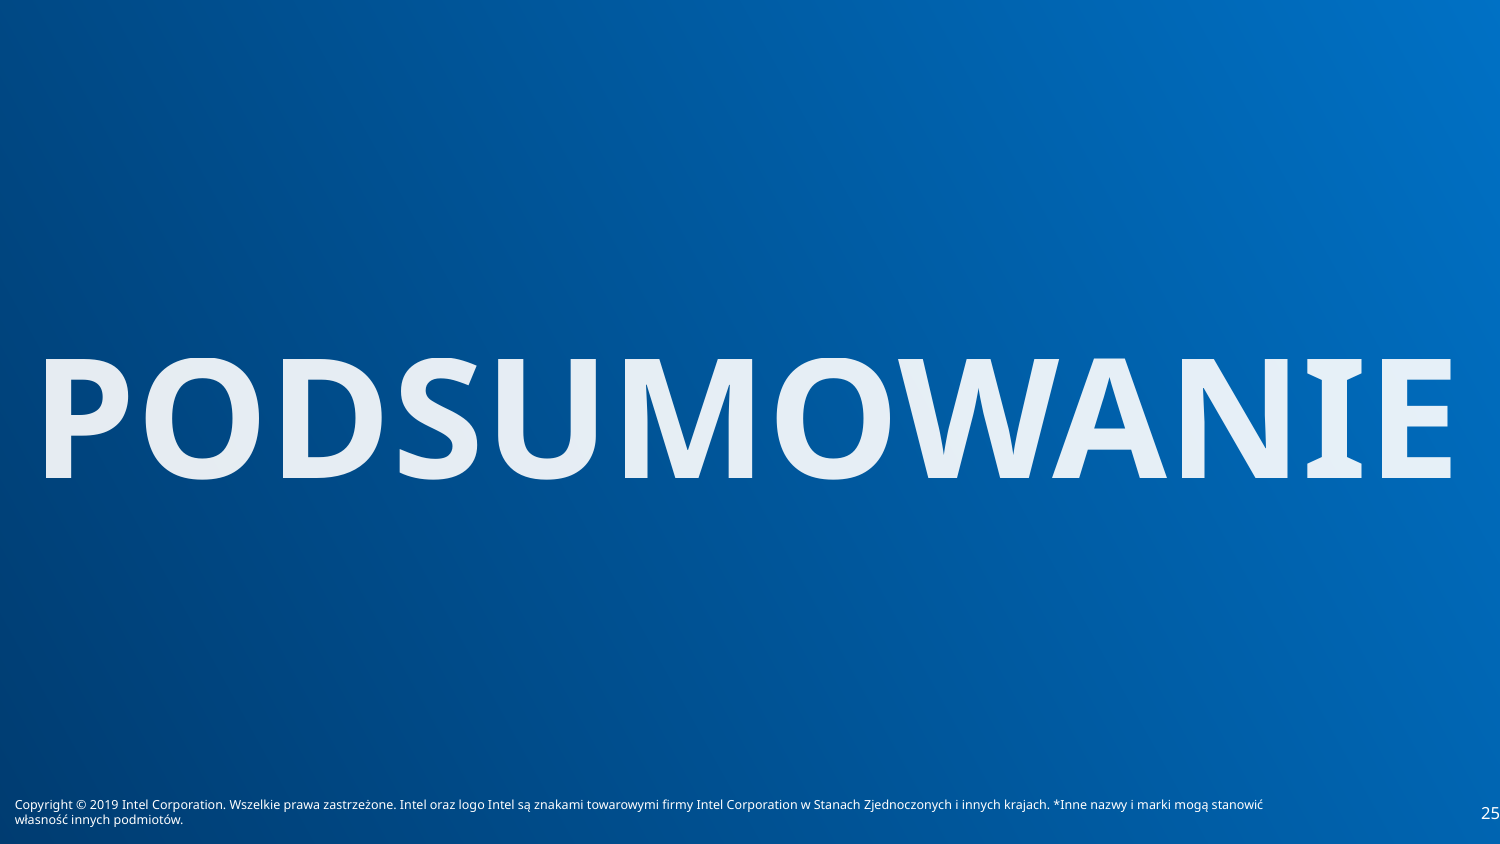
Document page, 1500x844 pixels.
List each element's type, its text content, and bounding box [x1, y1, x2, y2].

text_box Copyright © 2019 Intel Corporation. Wszelkie prawa zastrzeżone. Intel oraz logo Intel są znakami towarowymi firmy Intel Corporation w Stanach Zjednoczonych i innych krajach. *Inne nazwy i marki mogą stanowić własność innych podmiotów. [0, 789, 1330, 835]
slide_number 25 [1149, 791, 1500, 837]
text_box PODSUMOWANIE [0, 347, 1496, 515]
